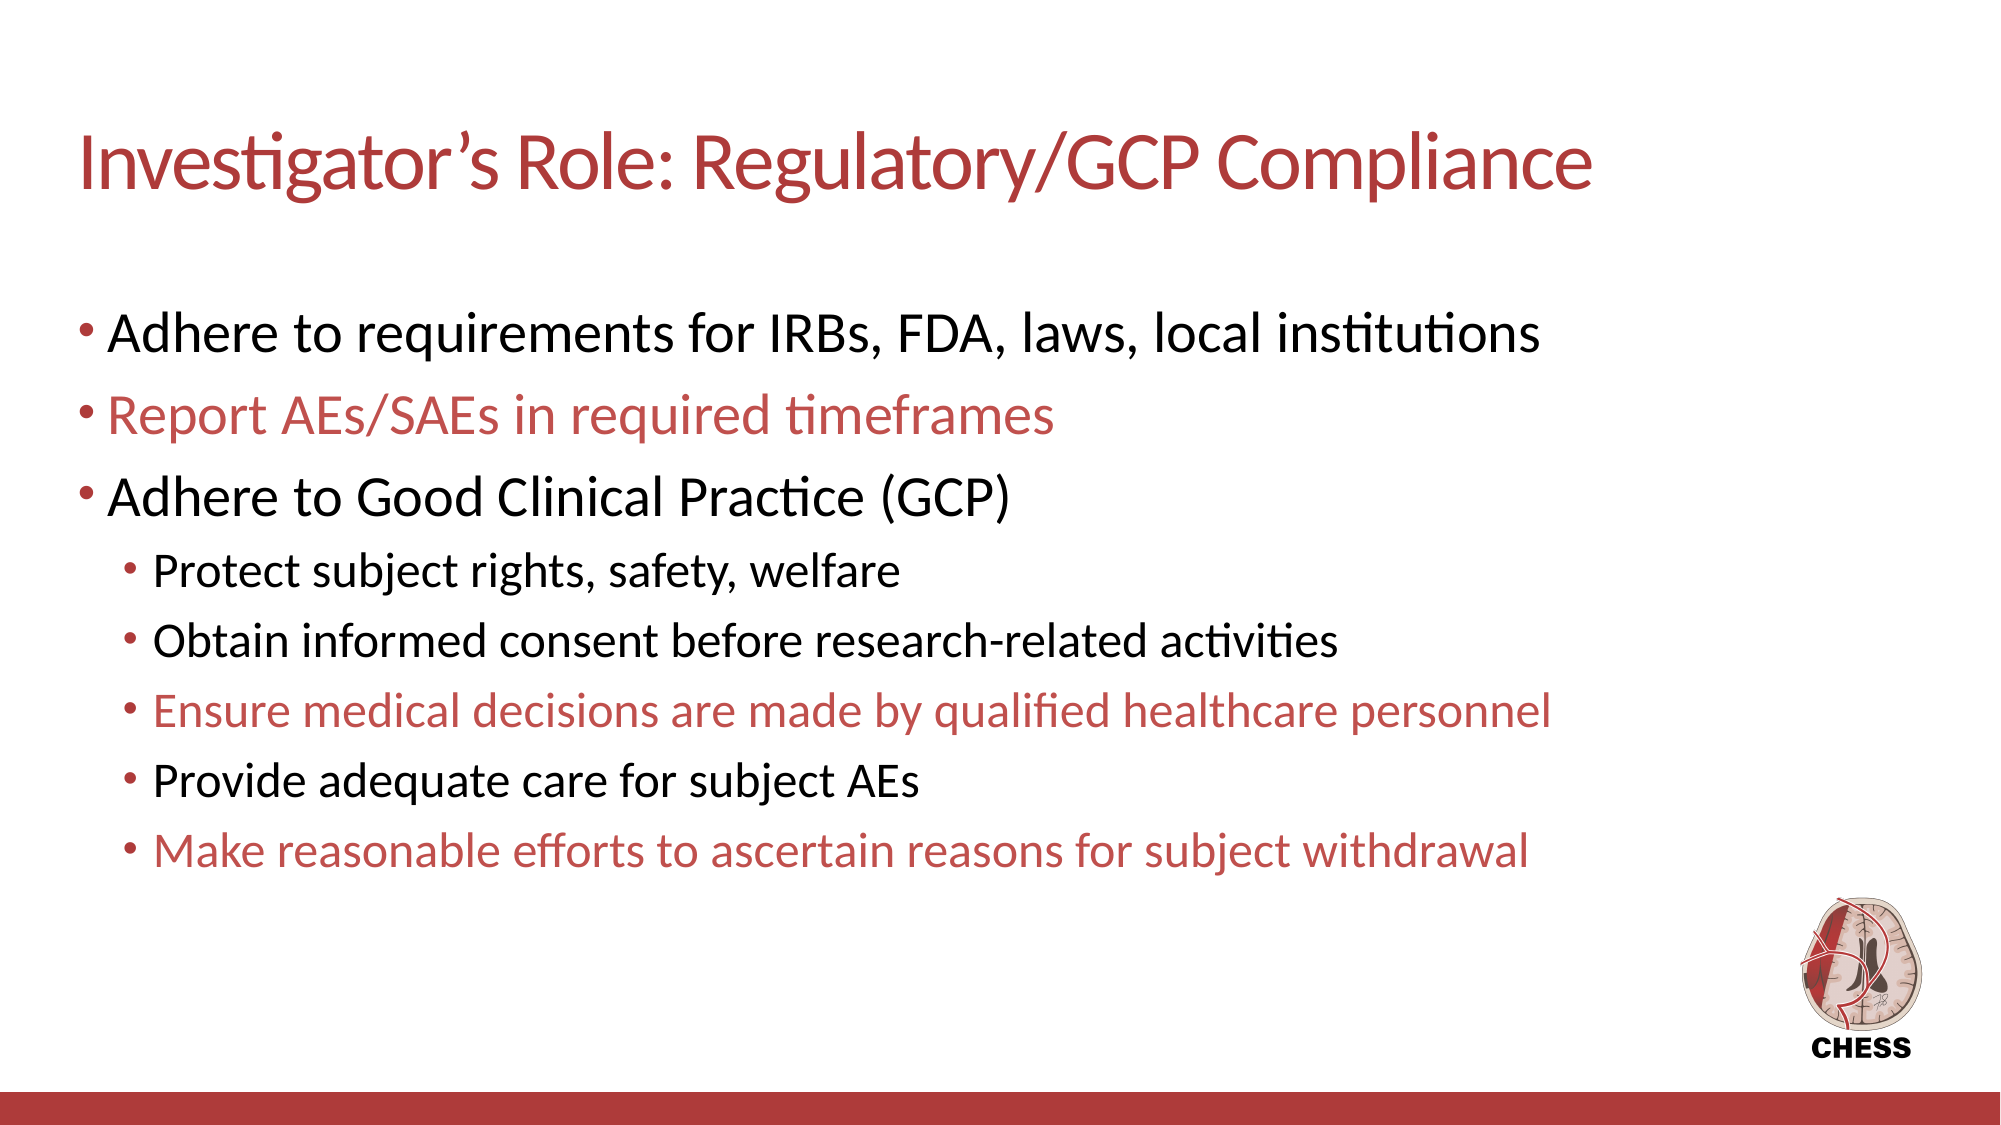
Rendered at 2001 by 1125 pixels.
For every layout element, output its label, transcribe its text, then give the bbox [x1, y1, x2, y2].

picture [1793, 893, 1931, 1063]
title Investigator’s Role: Regulatory/GCP Compliance [62, 74, 1863, 238]
list Adhere to requirements for IRBs, FDA, laws, local institutions Report AEs/SAEs in required timeframes Adhere to Good Clinical Practice (GCP) Protect subject rights, safety, welfare Obtain informed consent before research-related activities Ensure medical decisions are made by qualified healthcare personnel Provide adequate care for subject AEs Make reasonable efforts to ascertain reasons for subject withdrawal [62, 287, 1863, 970]
